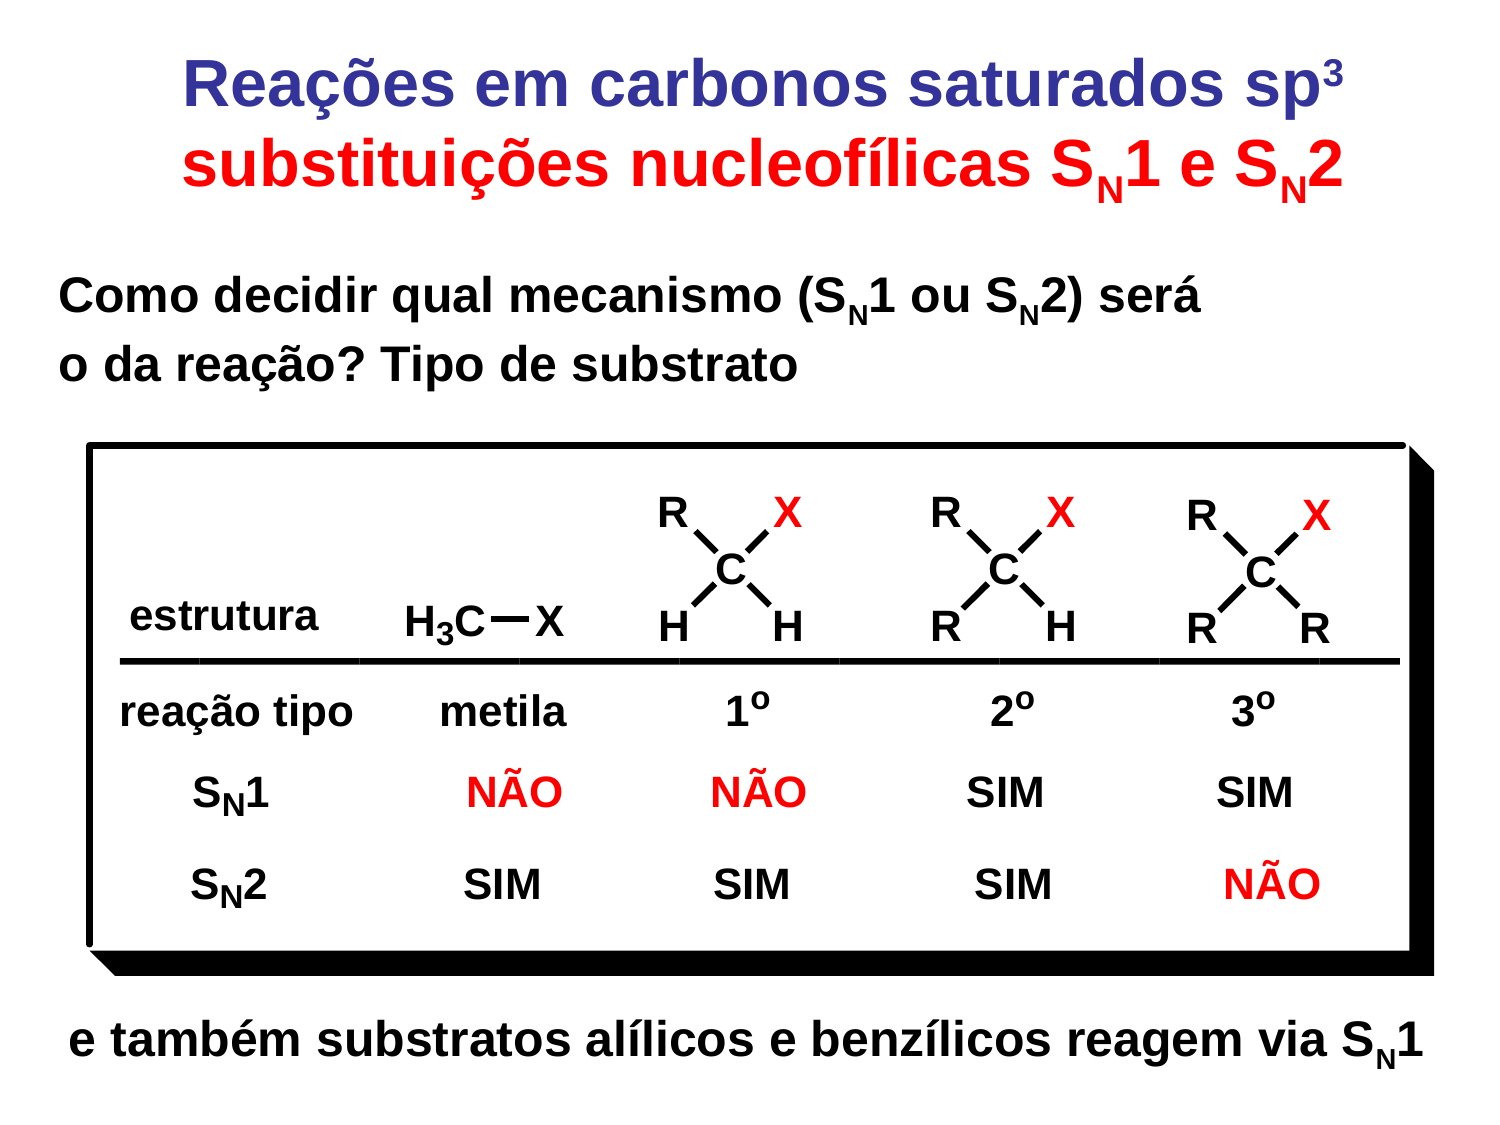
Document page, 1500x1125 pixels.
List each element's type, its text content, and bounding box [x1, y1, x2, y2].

text_box TABLE 9.6 Summary of the Reactivity of lkyl Halides in Nucleophilic Substitution Reactions [62, 399, 1463, 535]
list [76, 432, 1448, 989]
text_box e também substratos alílicos e benzílicos reagem via SN1 [54, 999, 1440, 1083]
text_box Reações em carbonos saturados sp3 substituições nucleofílicas SN1 e SN2 [123, 31, 1403, 219]
text_box Como decidir qual mecanismo (SN1 ou SN2) será o da reação? Tipo de substrato [43, 255, 1231, 399]
